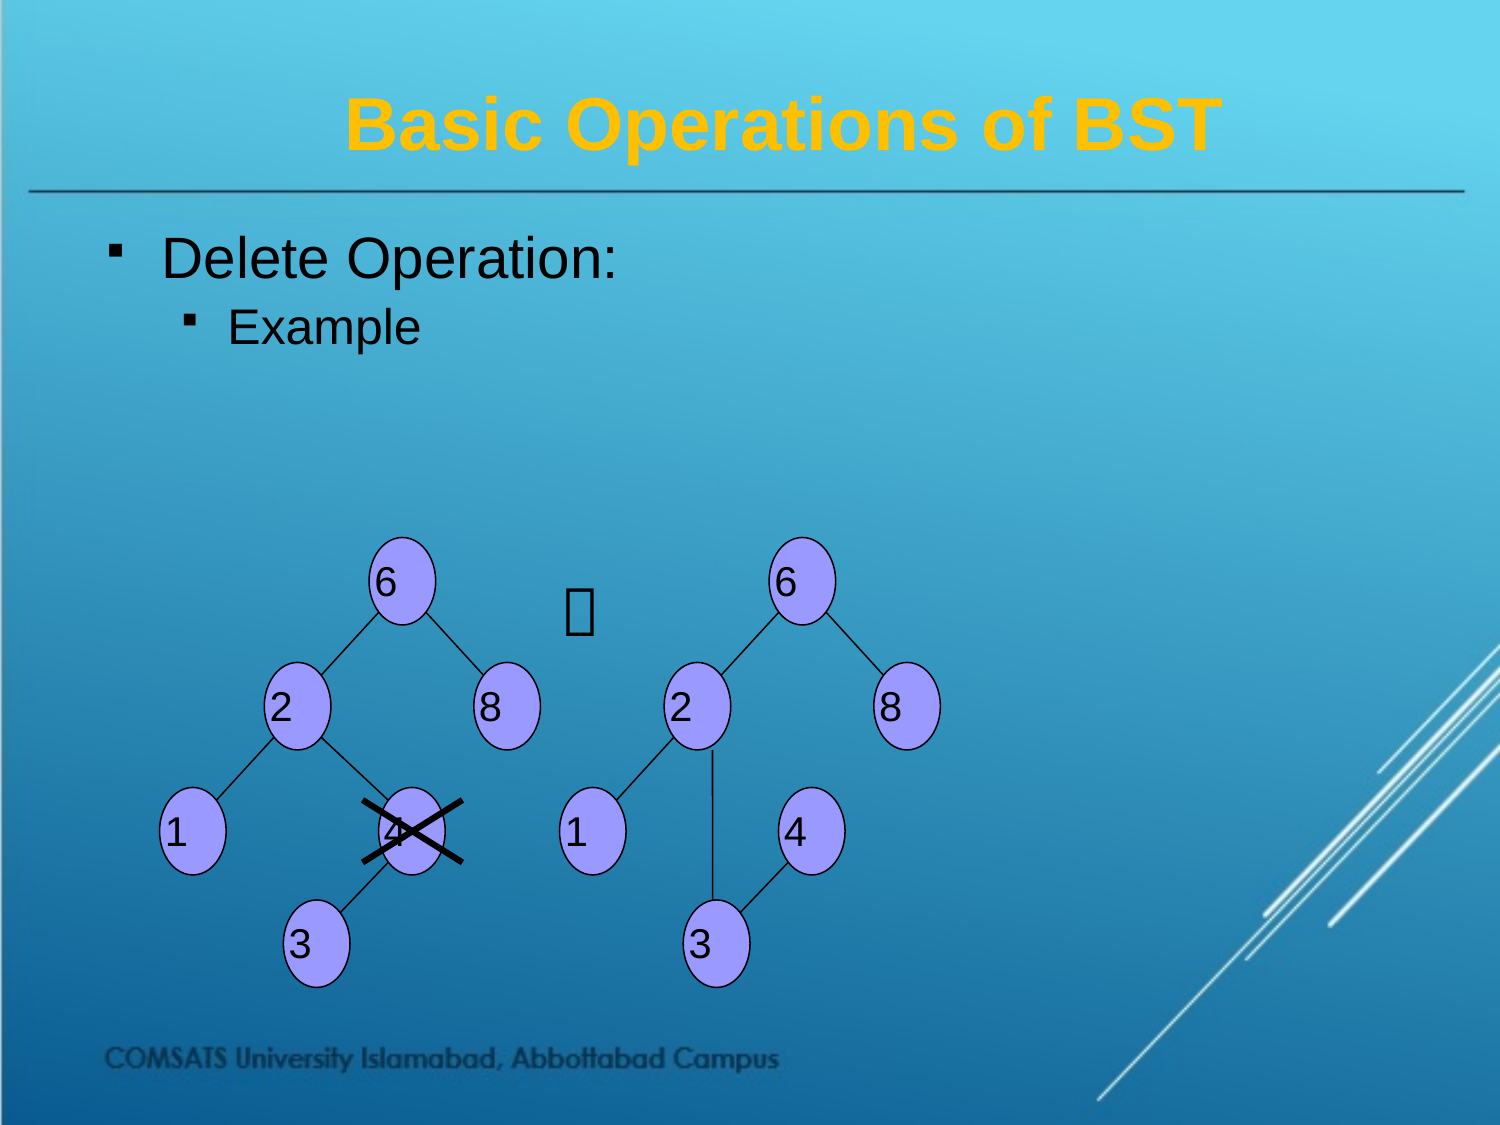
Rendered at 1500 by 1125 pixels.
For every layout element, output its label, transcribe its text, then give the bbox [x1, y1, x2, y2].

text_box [654, 662, 741, 751]
text_box  [554, 562, 616, 658]
list Delete Operation: Example [90, 220, 1425, 375]
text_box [864, 662, 951, 751]
title Basic Operations of BST [329, 19, 1420, 173]
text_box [759, 537, 846, 626]
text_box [549, 787, 636, 876]
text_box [149, 537, 551, 988]
picture [0, 0, 1500, 1125]
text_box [673, 899, 760, 988]
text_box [768, 787, 855, 876]
